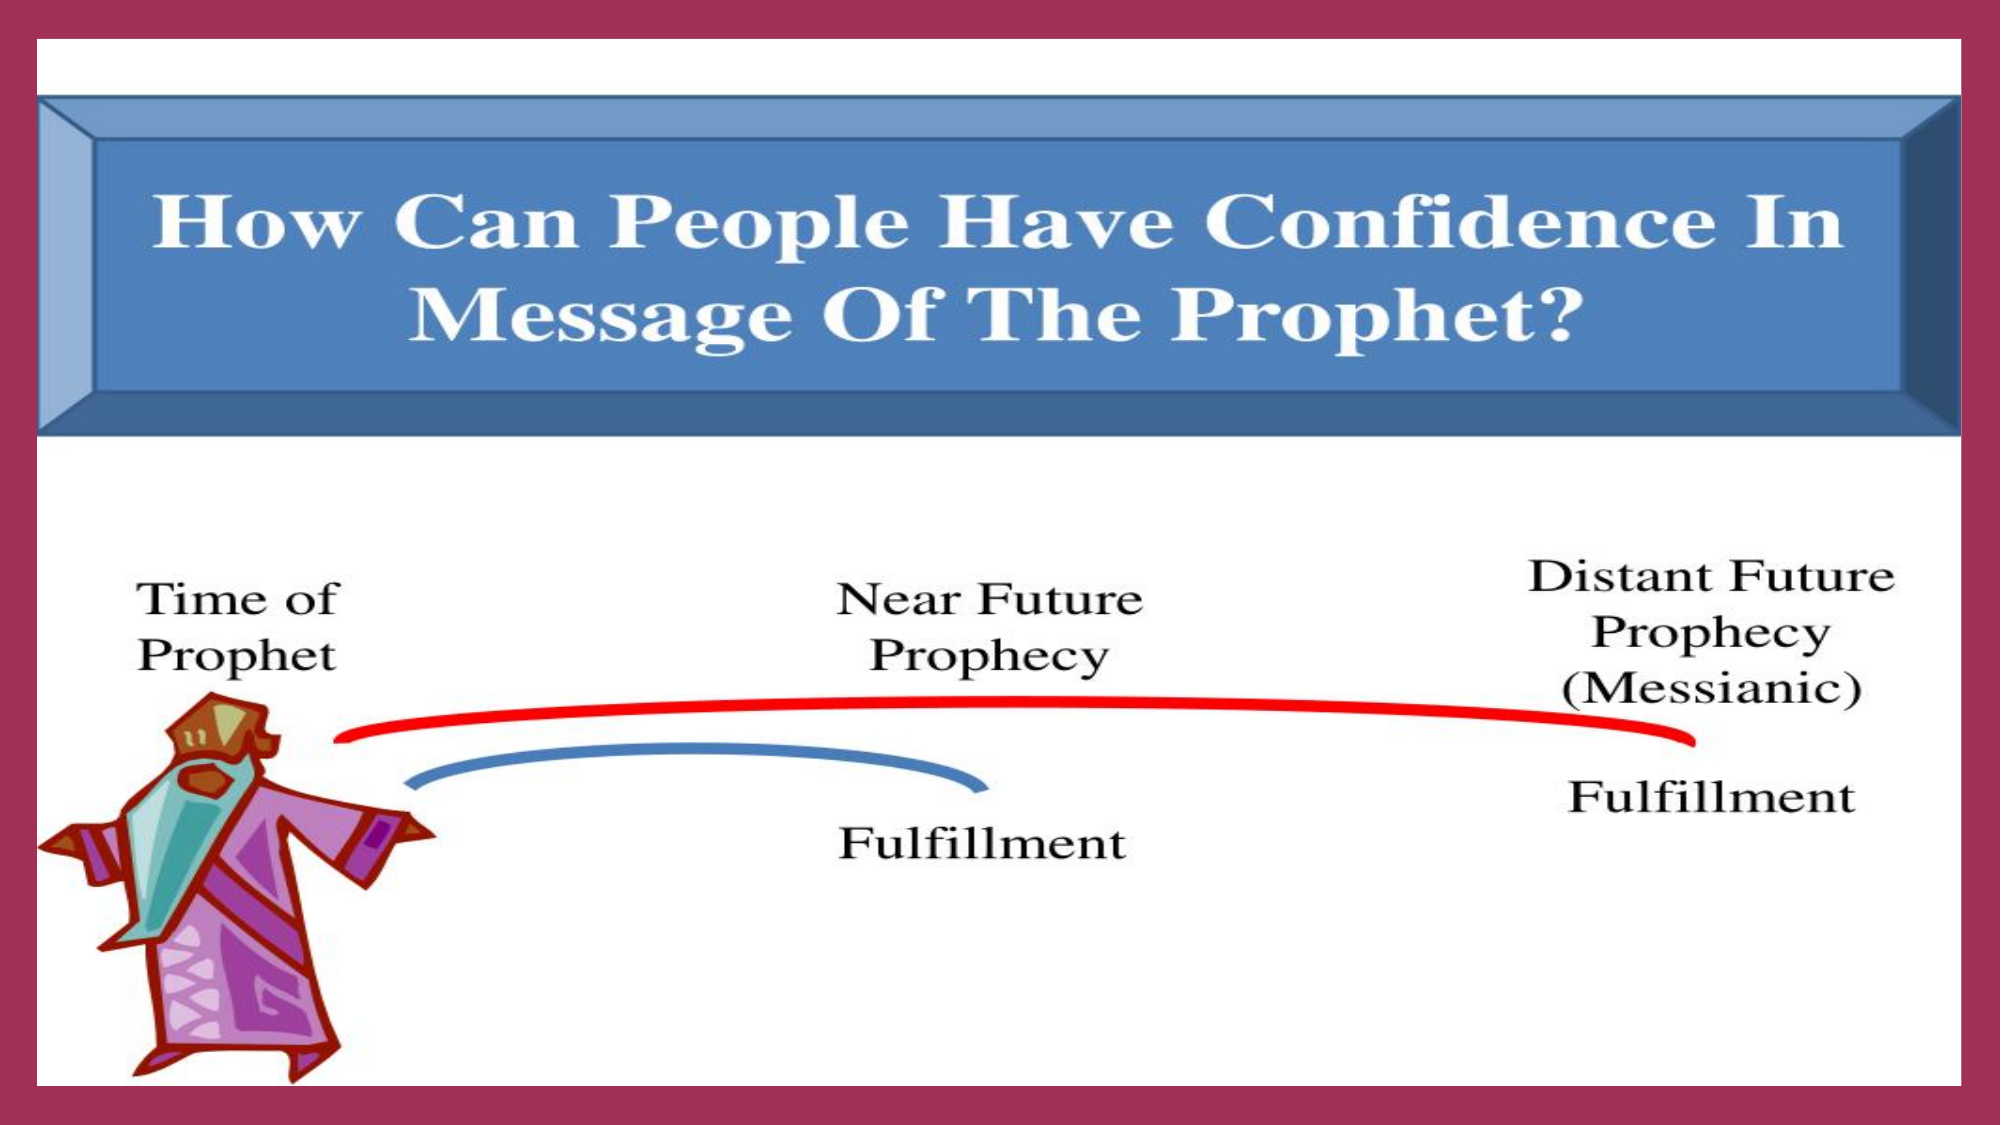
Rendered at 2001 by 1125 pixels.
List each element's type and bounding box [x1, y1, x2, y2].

list [37, 39, 1961, 1086]
